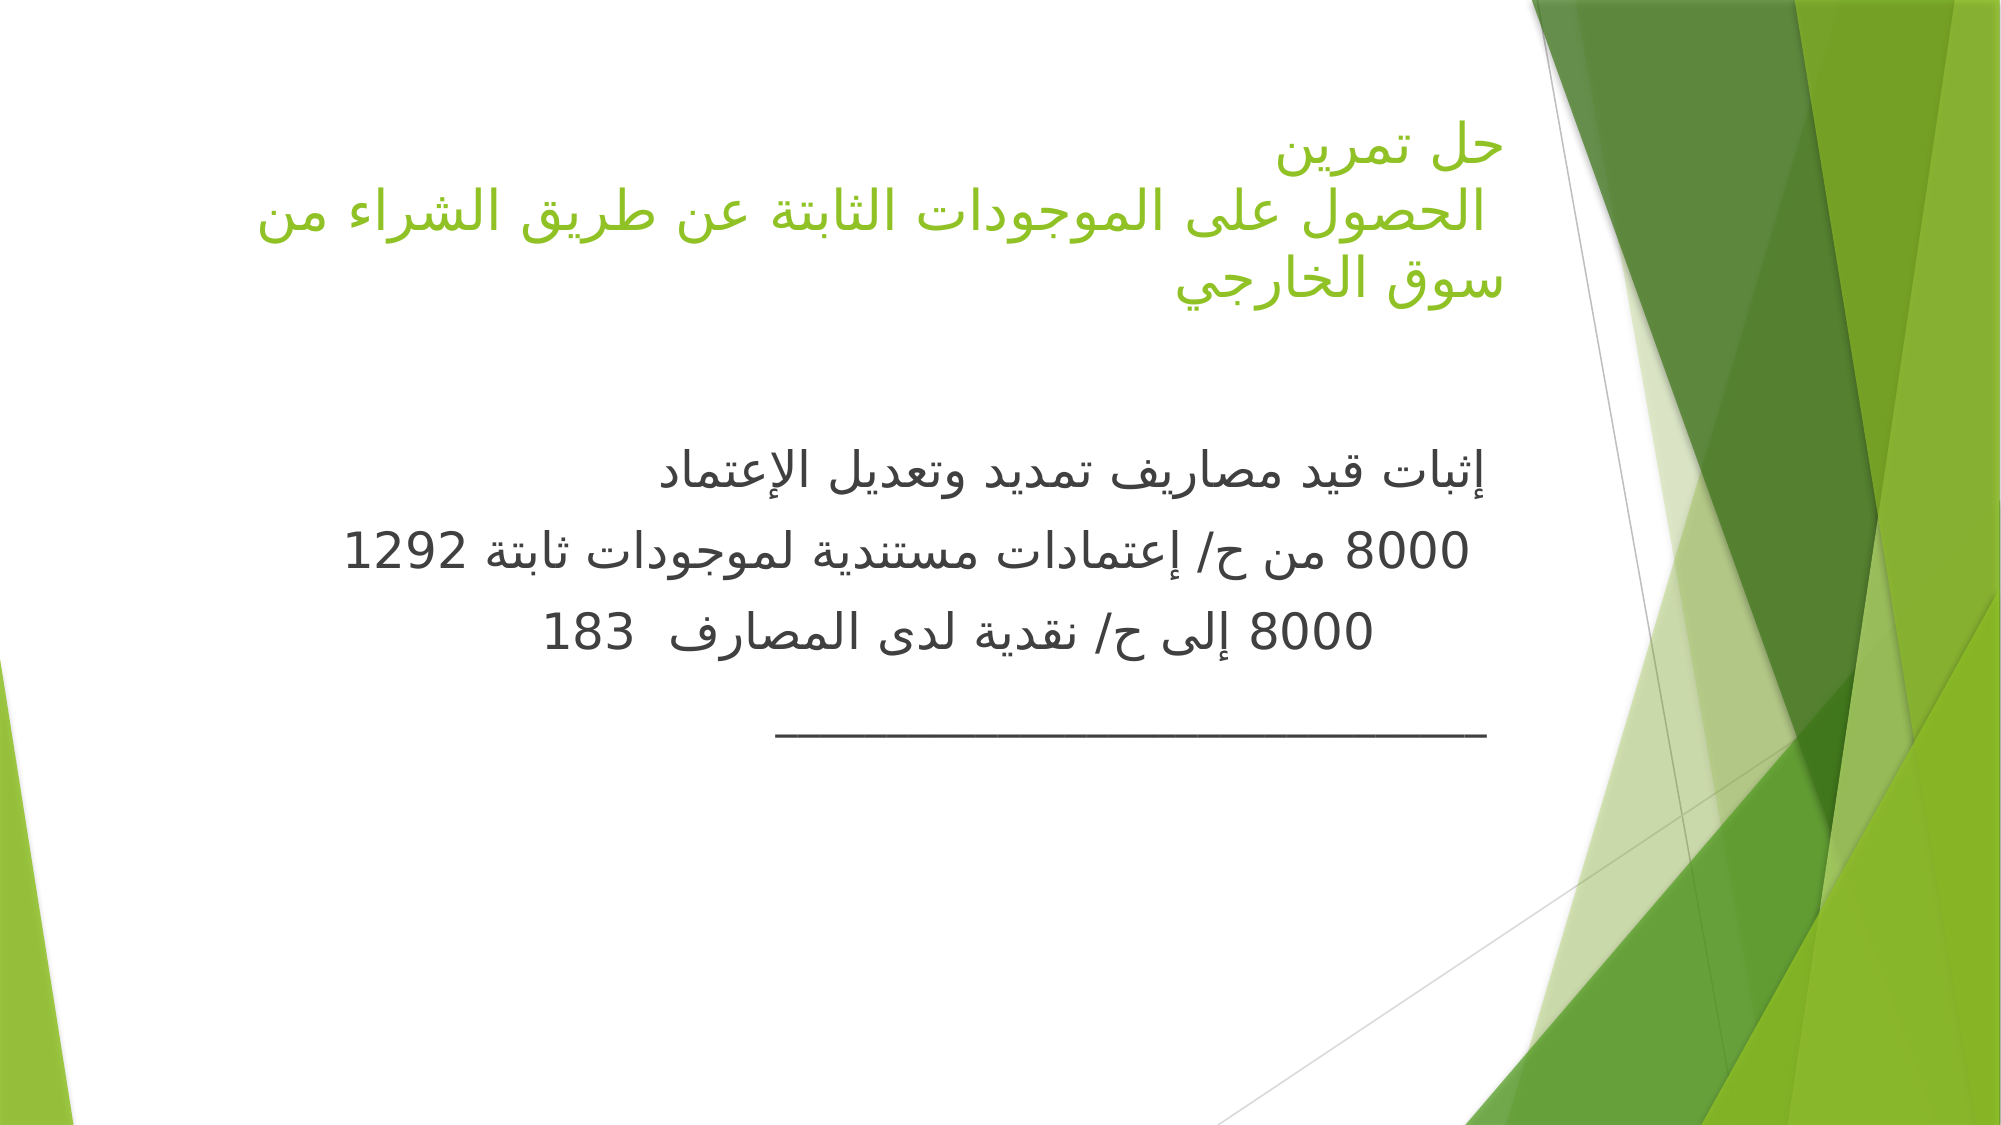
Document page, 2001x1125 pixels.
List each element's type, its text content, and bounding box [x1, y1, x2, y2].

list إثبات قيد مصاريف تمديد وتعديل الإعتماد 8000 من ح/ إعتمادات مستندية لموجودات ثابتة 1292 8000 إلى ح/ نقدية لدى المصارف 183 ________________________________ [212, 430, 1503, 836]
title حل تمرين الحصول على الموجودات الثابتة عن طريق الشراء من سوق الخارجي [111, 99, 1522, 317]
